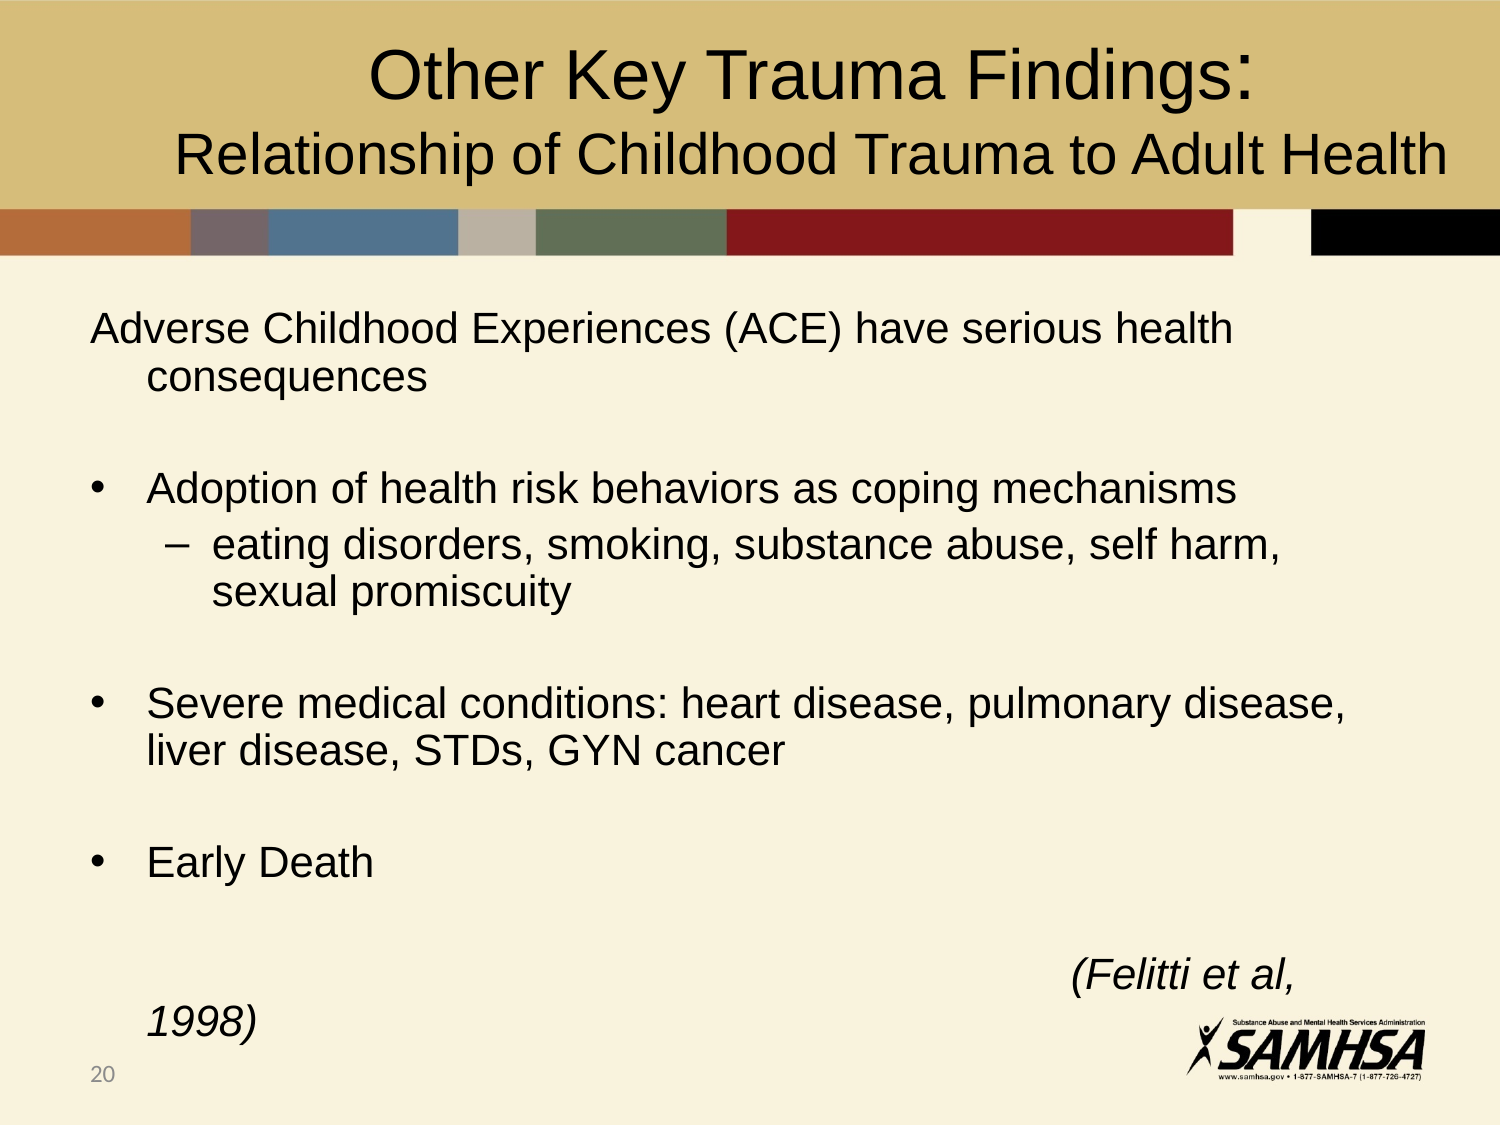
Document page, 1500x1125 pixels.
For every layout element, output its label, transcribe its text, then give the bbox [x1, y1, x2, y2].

title Other Key Trauma Findings: Relationship of Childhood Trauma to Adult Health [124, 0, 1500, 204]
slide_number 20 [75, 1042, 425, 1103]
list Adverse Childhood Experiences (ACE) have serious health consequences Adoption of health risk behaviors as coping mechanisms eating disorders, smoking, substance abuse, self harm, sexual promiscuity Severe medical conditions: heart disease, pulmonary disease, liver disease, STDs, GYN cancer Early Death (Felitti et al, 1998) [74, 237, 1426, 1125]
picture [0, 0, 1500, 1125]
